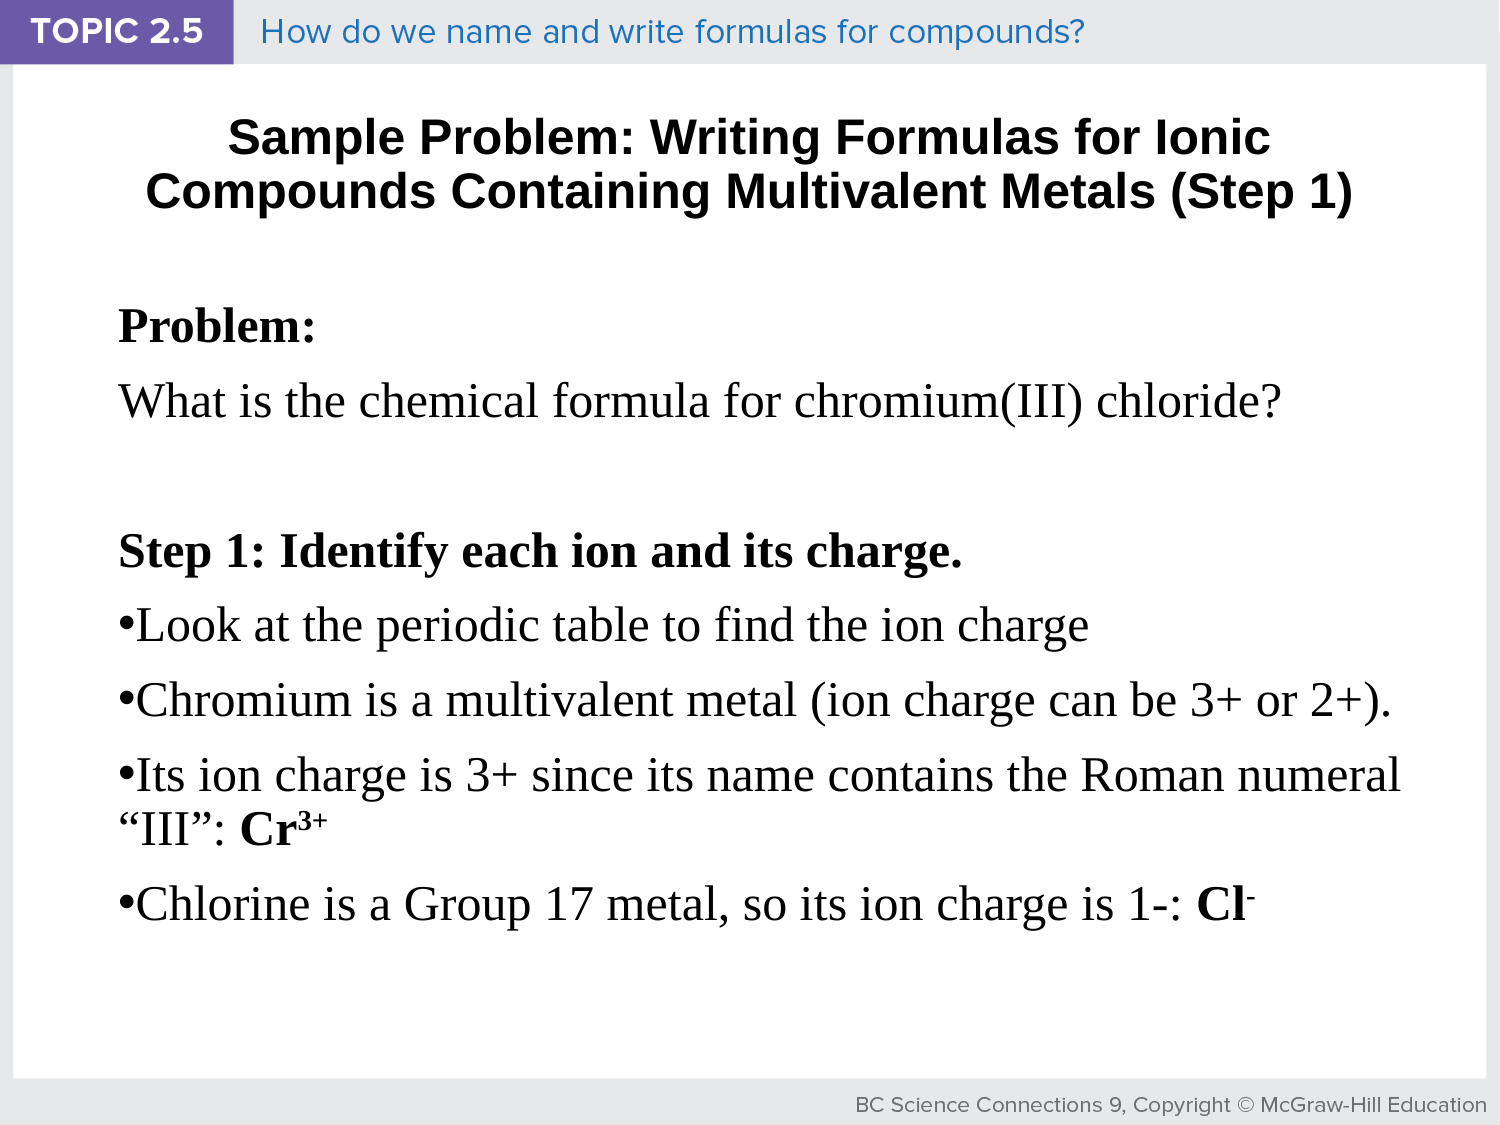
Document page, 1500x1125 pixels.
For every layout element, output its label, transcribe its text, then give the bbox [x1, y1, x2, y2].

picture [0, 0, 1500, 1125]
list Problem: What is the chemical formula for chromium(III) chloride? Step 1: Identify each ion and its charge. Look at the periodic table to find the ion charge Chromium is a multivalent metal (ion charge can be 3+ or 2+). Its ion charge is 3+ since its name contains the Roman numeral “III”: Cr3+ Chlorine is a Group 17 metal, so its ion charge is 1-: Cl- [103, 291, 1428, 1014]
title Sample Problem: Writing Formulas for Ionic Compounds Containing Multivalent Metals (Step 1) [103, 118, 1397, 212]
